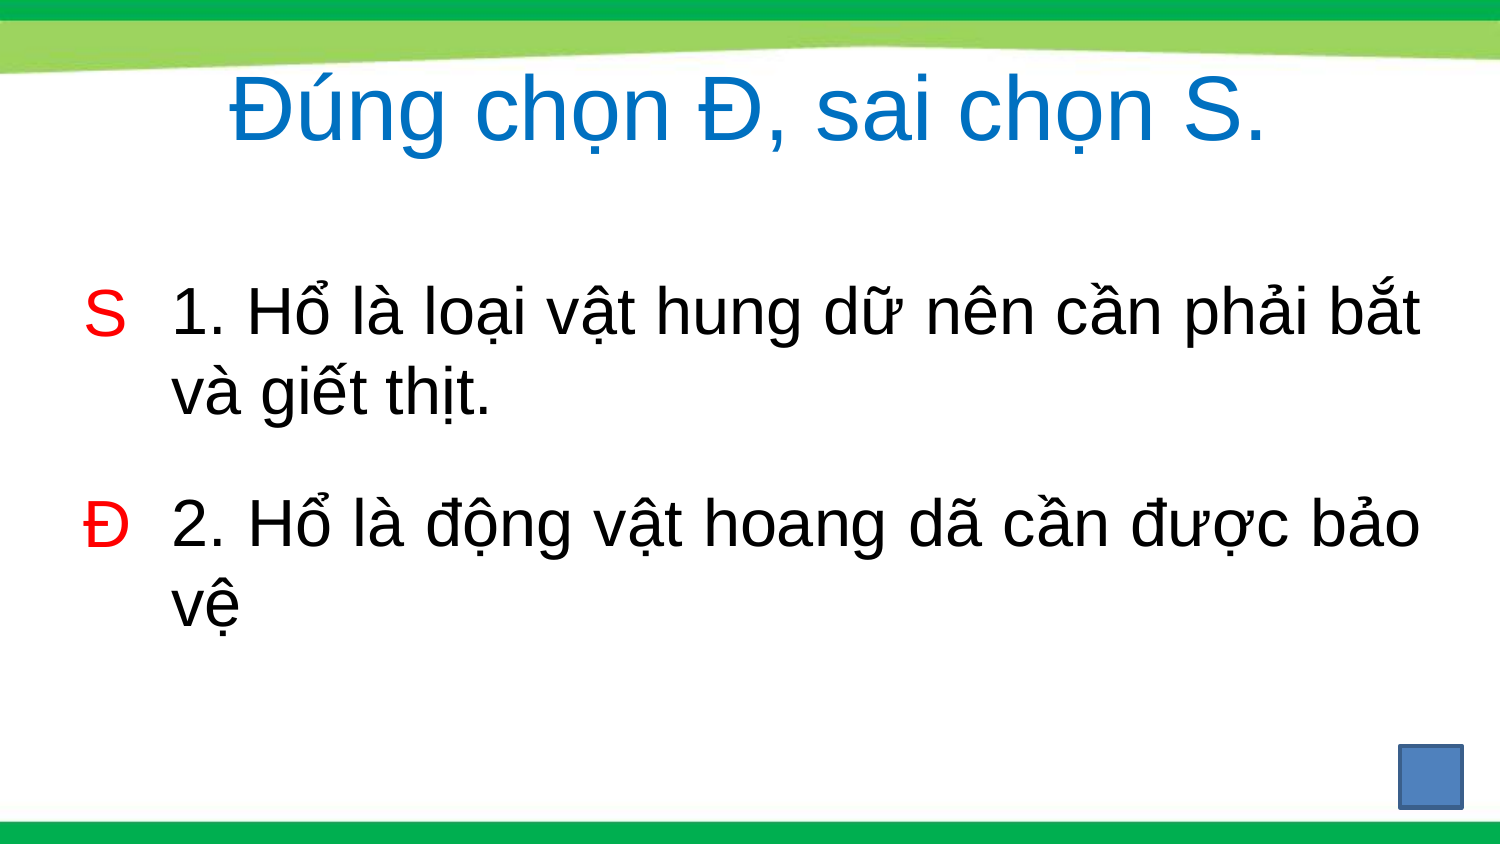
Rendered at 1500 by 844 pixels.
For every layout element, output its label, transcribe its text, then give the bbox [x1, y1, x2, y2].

text_box 1. Hổ là loại vật hung dữ nên cần phải bắt và giết thịt. [156, 259, 1438, 436]
text_box 2. Hổ là động vật hoang dã cần được bảo vệ [156, 471, 1438, 649]
picture [0, 0, 1500, 844]
title Đúng chọn Đ, sai chọn S. [75, 33, 1425, 175]
text_box S [68, 246, 157, 372]
text_box Đ [68, 458, 157, 584]
text_box [1398, 744, 1464, 810]
